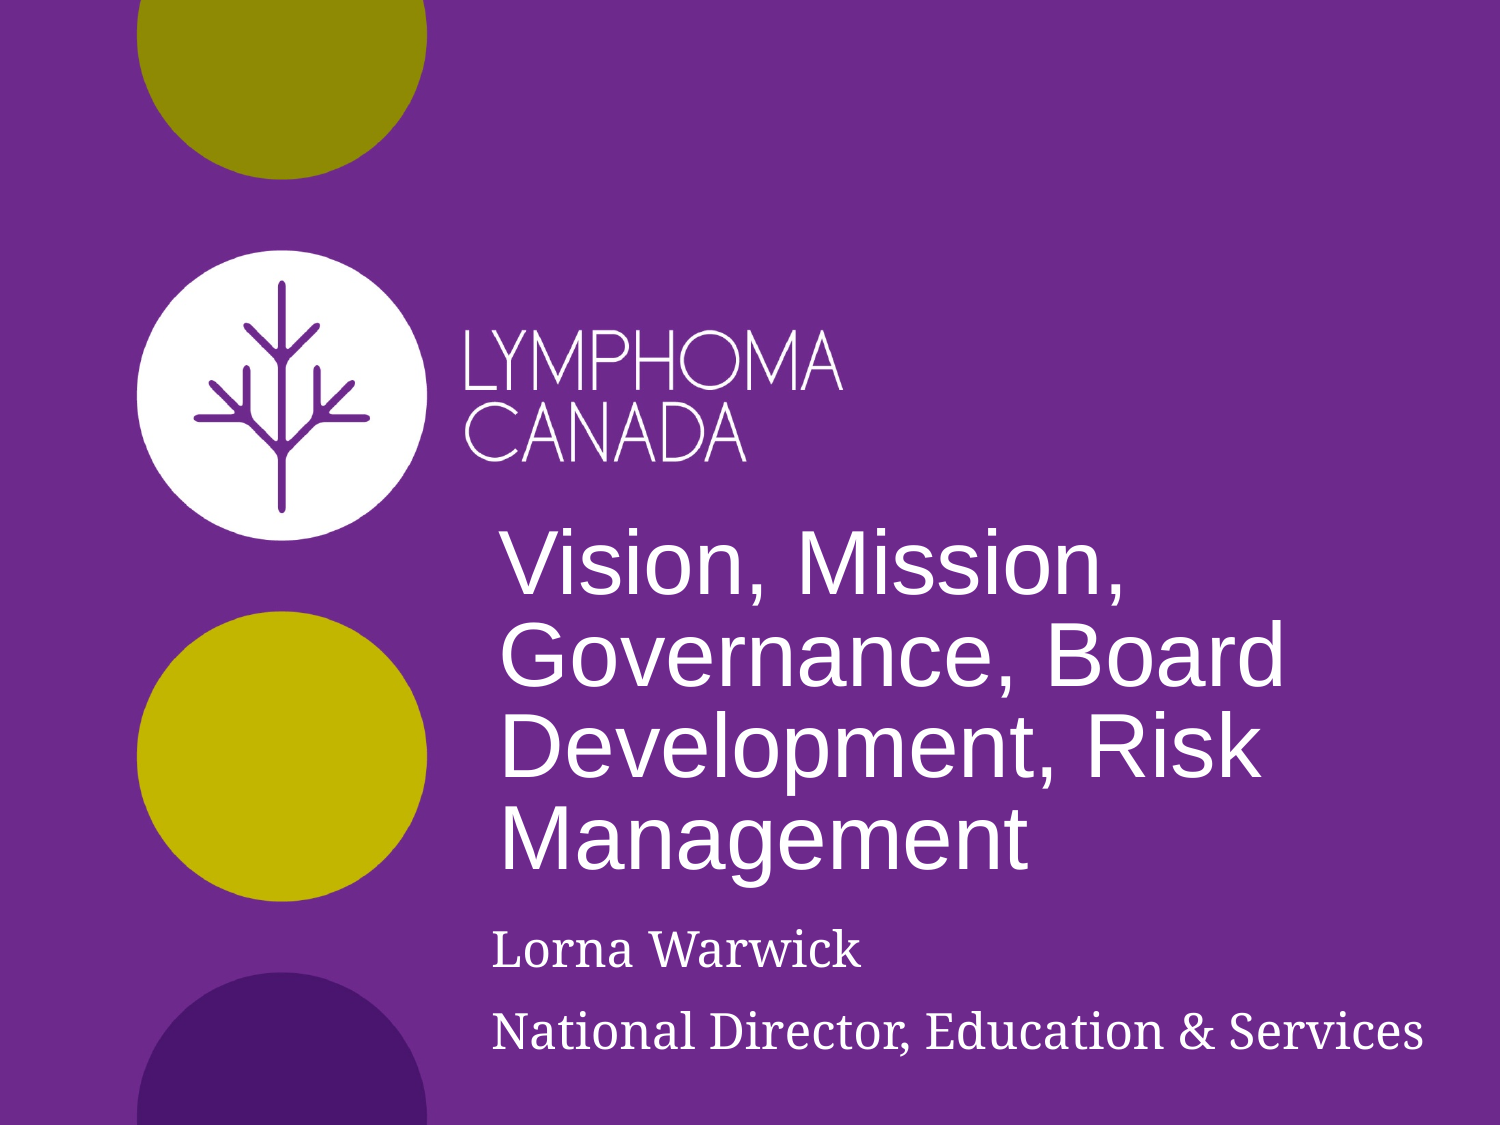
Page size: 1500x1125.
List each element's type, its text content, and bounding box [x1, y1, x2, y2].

title Vision, Mission, Governance, Board Development, Risk Management [483, 508, 1355, 896]
picture [0, 0, 1500, 1125]
subtitle Lorna Warwick National Director, Education & Services [476, 910, 1458, 1073]
